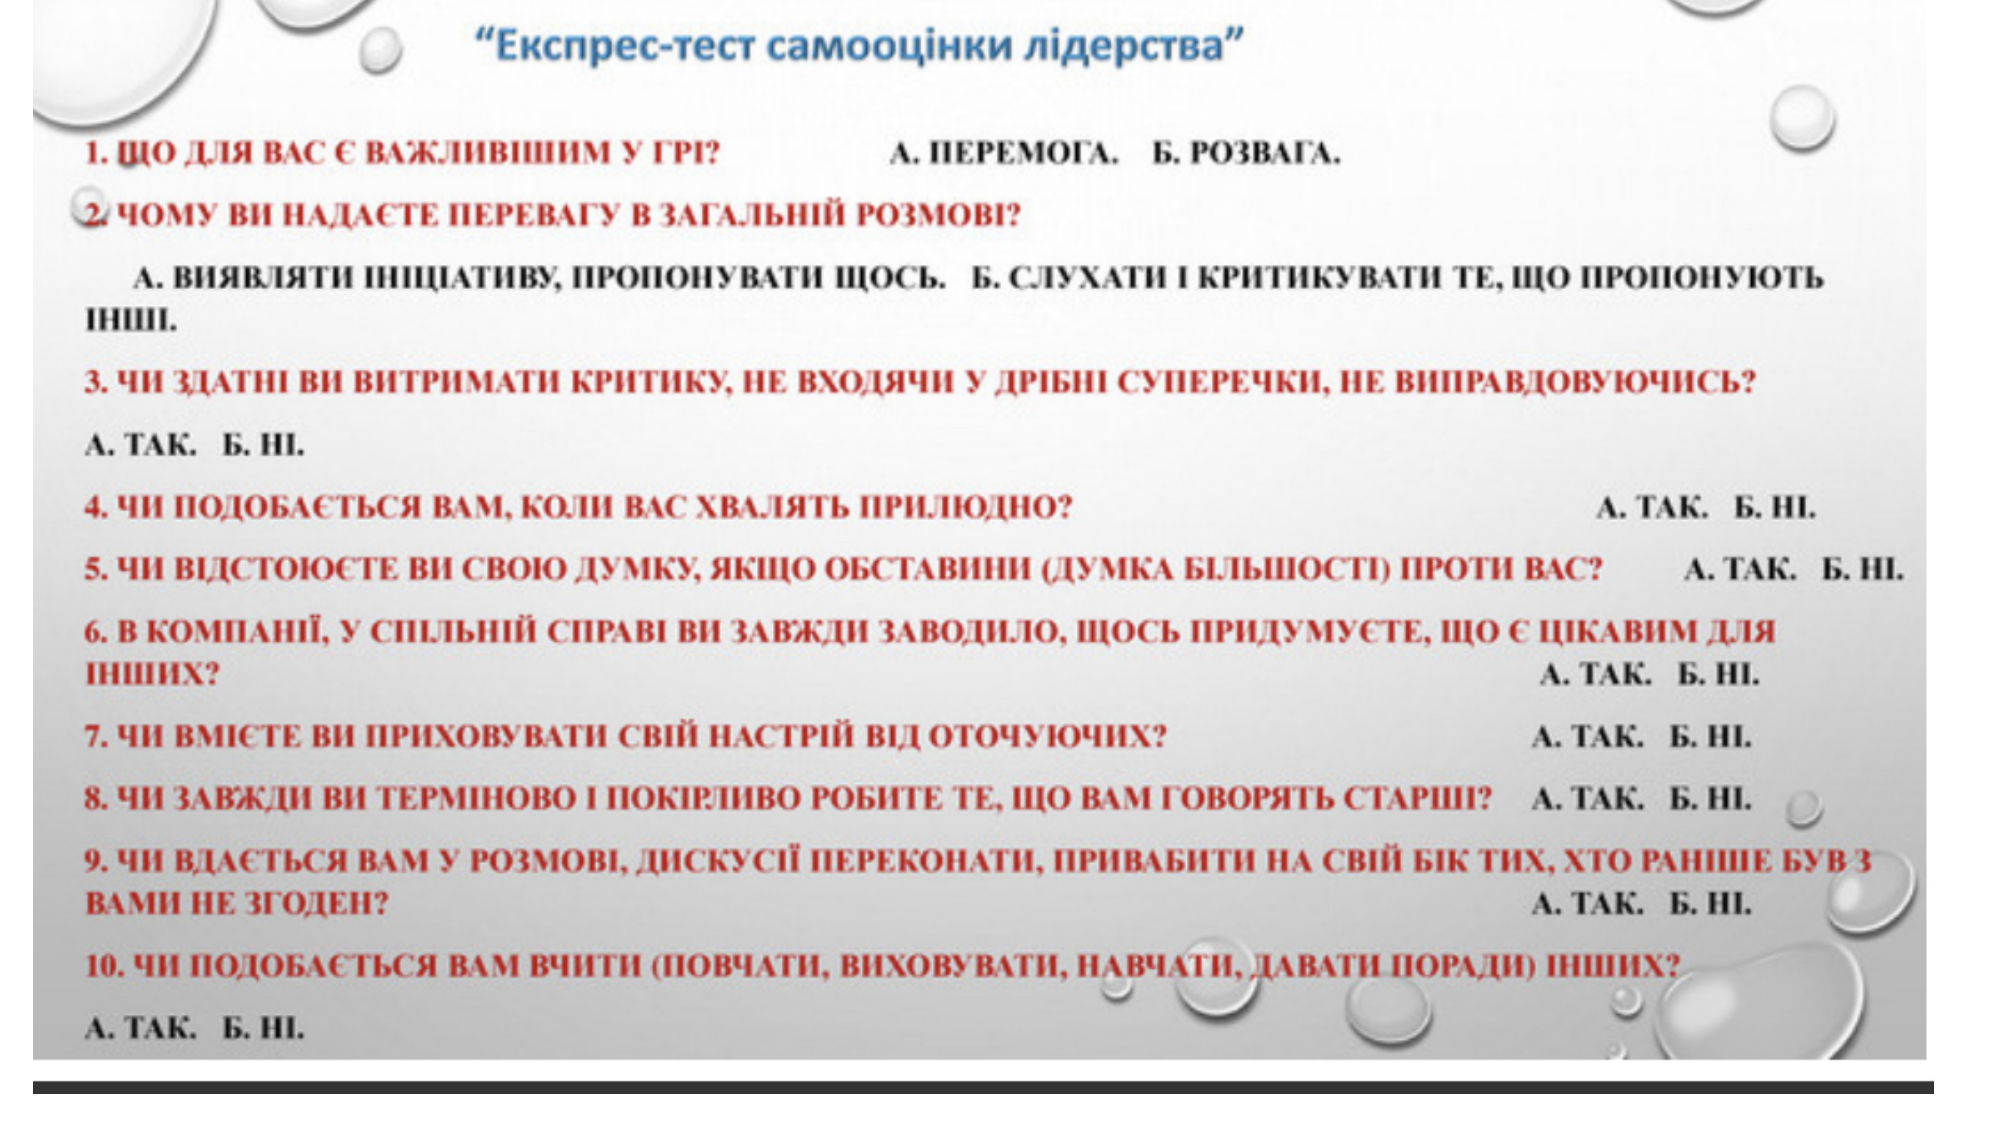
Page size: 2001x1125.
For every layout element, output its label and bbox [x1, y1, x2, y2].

list [33, 0, 1934, 1094]
